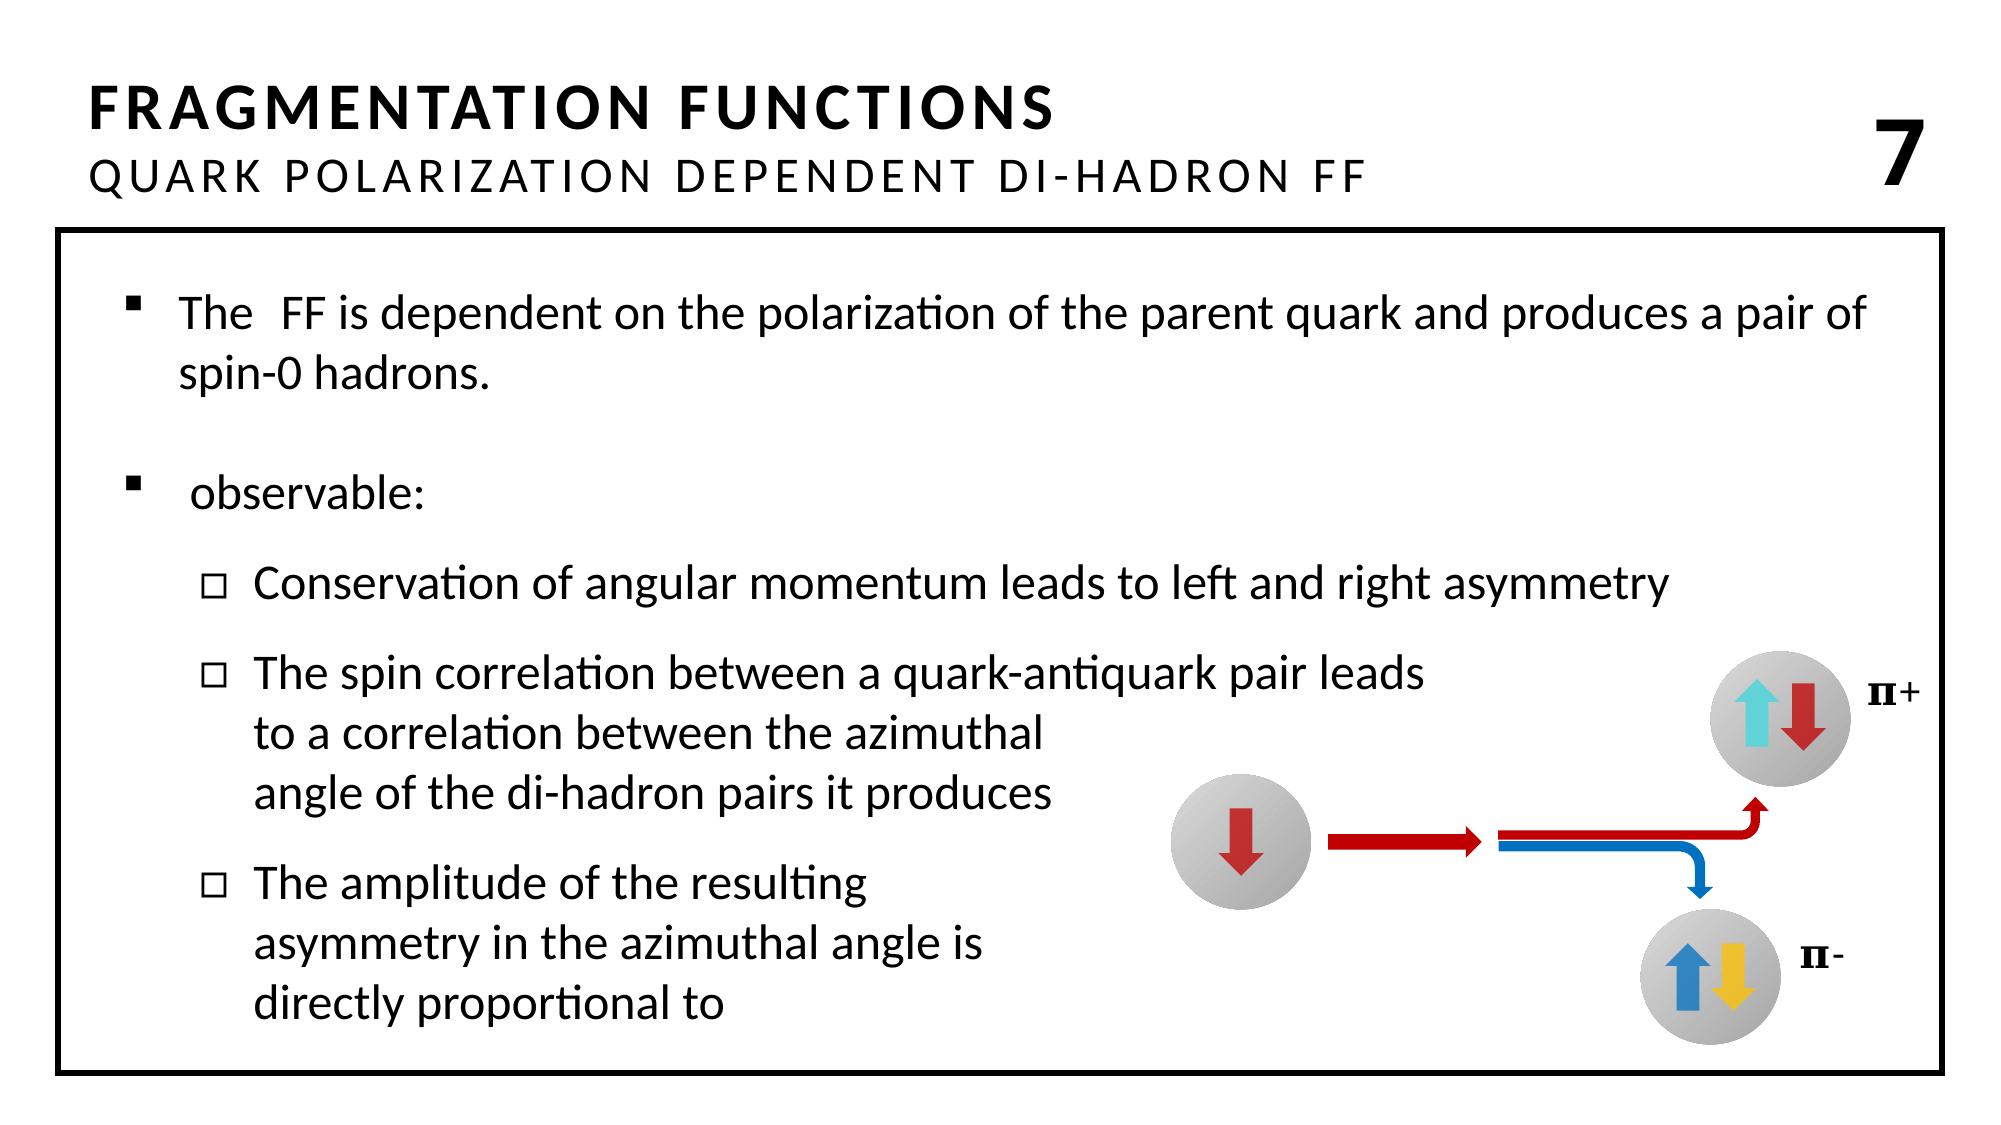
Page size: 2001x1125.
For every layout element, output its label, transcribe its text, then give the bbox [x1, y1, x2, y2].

text_box [57, 229, 1943, 1074]
text_box FRAGMENTATION FUNCTIONS QUARK POLARIZATION DEPENDENT DI-HADRON FF [73, 55, 1413, 229]
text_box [1171, 651, 1969, 1045]
text_box 7 [1756, 86, 1942, 212]
